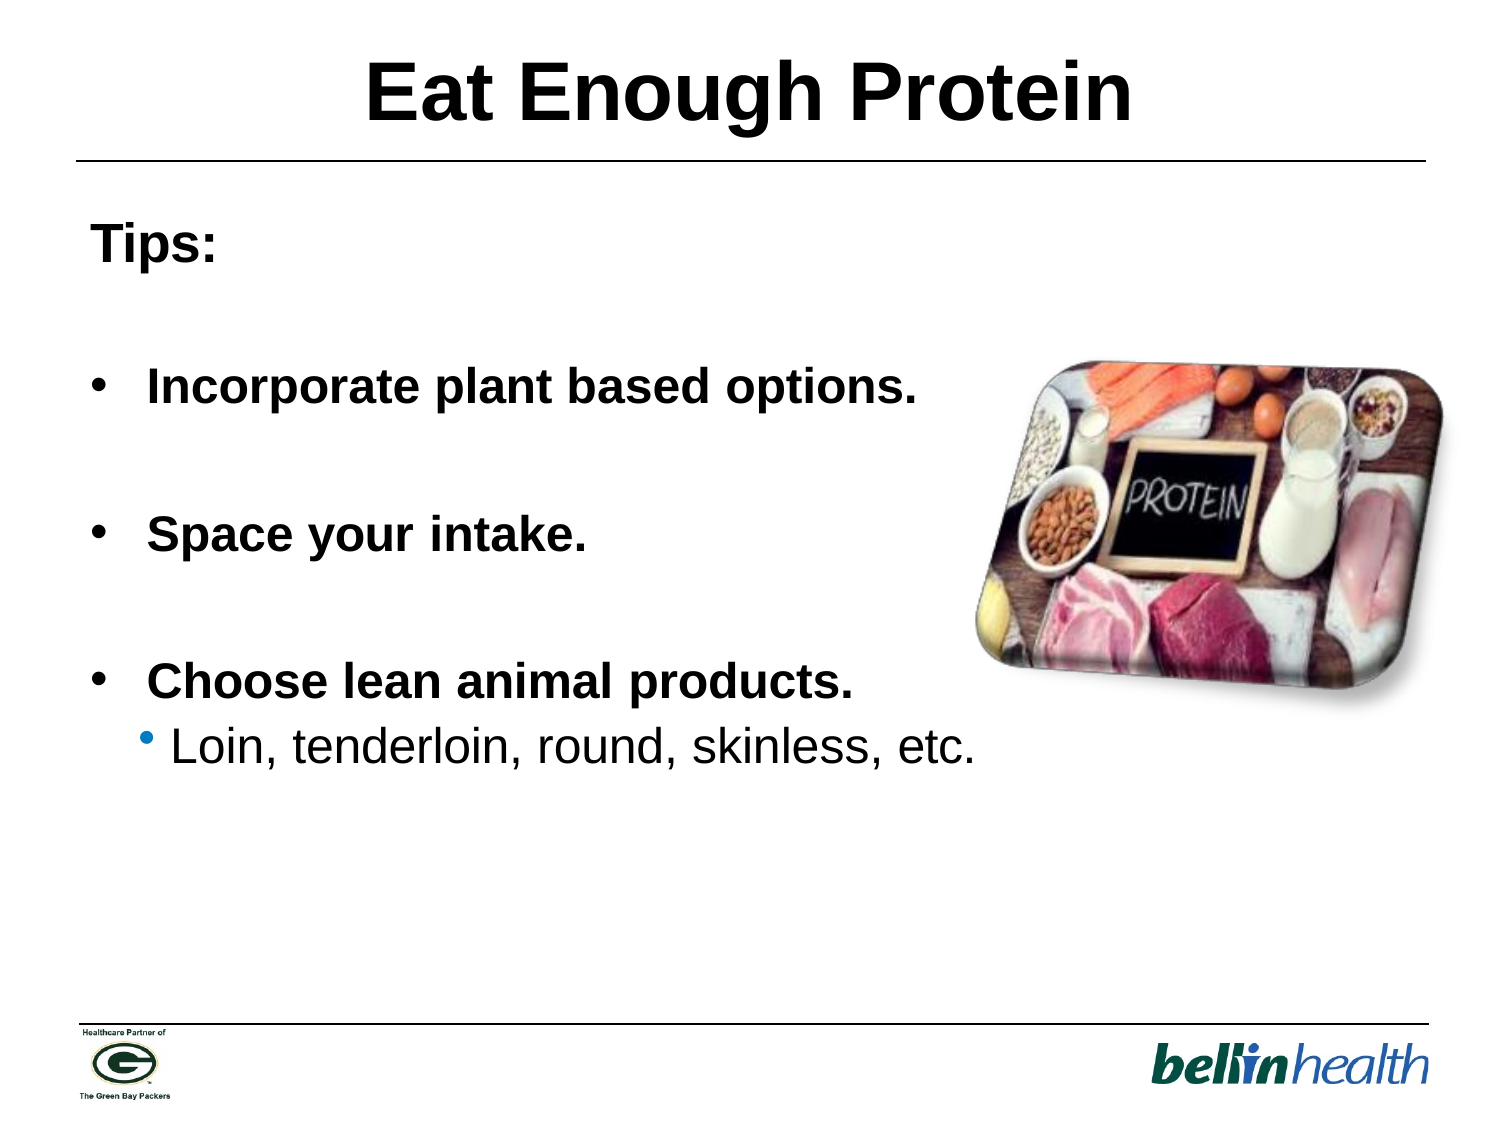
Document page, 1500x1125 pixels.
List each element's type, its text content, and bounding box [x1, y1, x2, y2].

picture [1151, 1043, 1429, 1084]
text_box [914, 326, 1500, 755]
text_box [79, 1029, 170, 1100]
text_box Tips: Incorporate plant based options. Space your intake. Choose lean animal products. Loin, tenderloin, round, skinless, etc. [87, 204, 982, 774]
title Eat Enough Protein [362, 34, 1140, 225]
